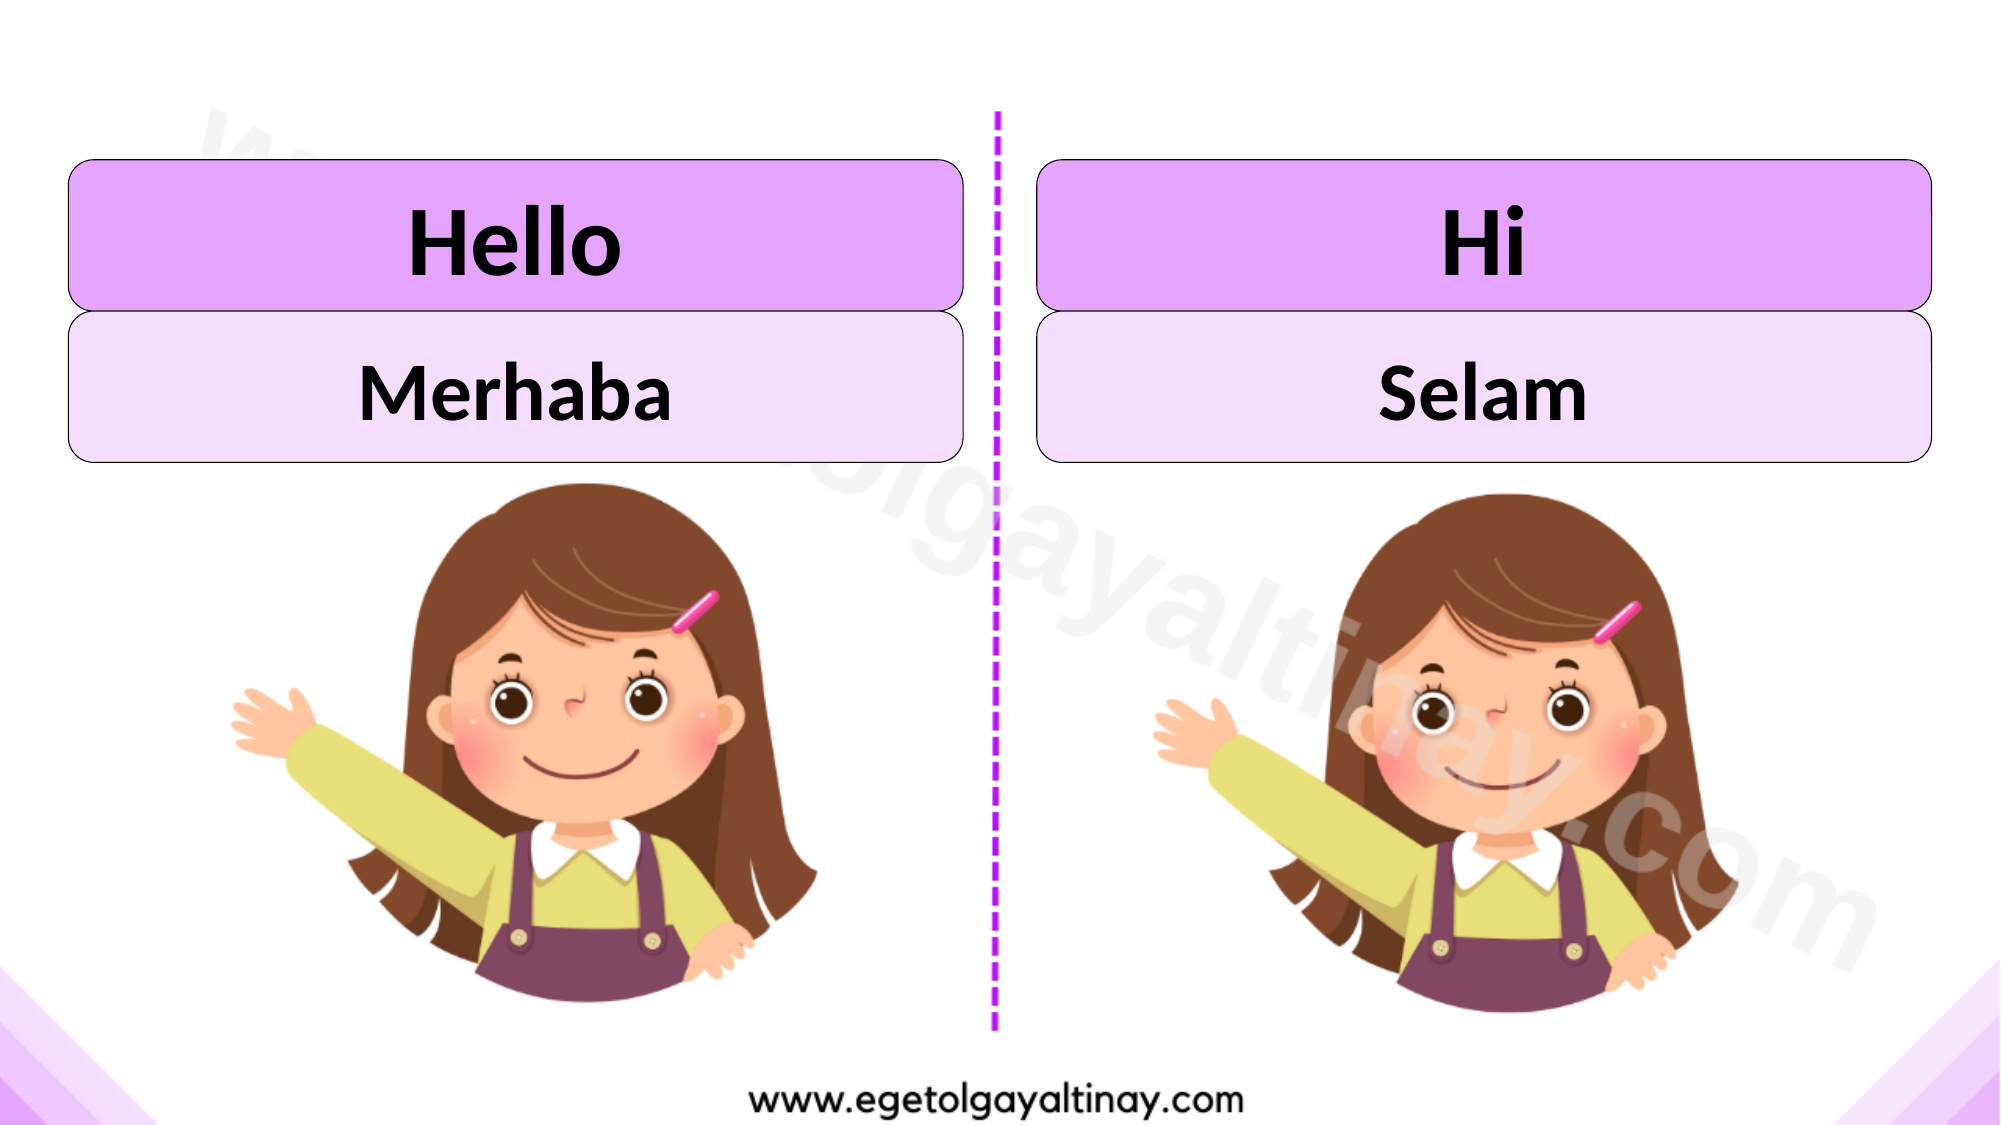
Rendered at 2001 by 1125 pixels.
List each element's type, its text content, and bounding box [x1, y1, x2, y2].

text_box Hello [67, 159, 964, 311]
text_box Merhaba [67, 310, 964, 463]
text_box Selam [1036, 310, 1933, 463]
text_box Hi [1036, 159, 1933, 311]
picture [0, 0, 2001, 1125]
